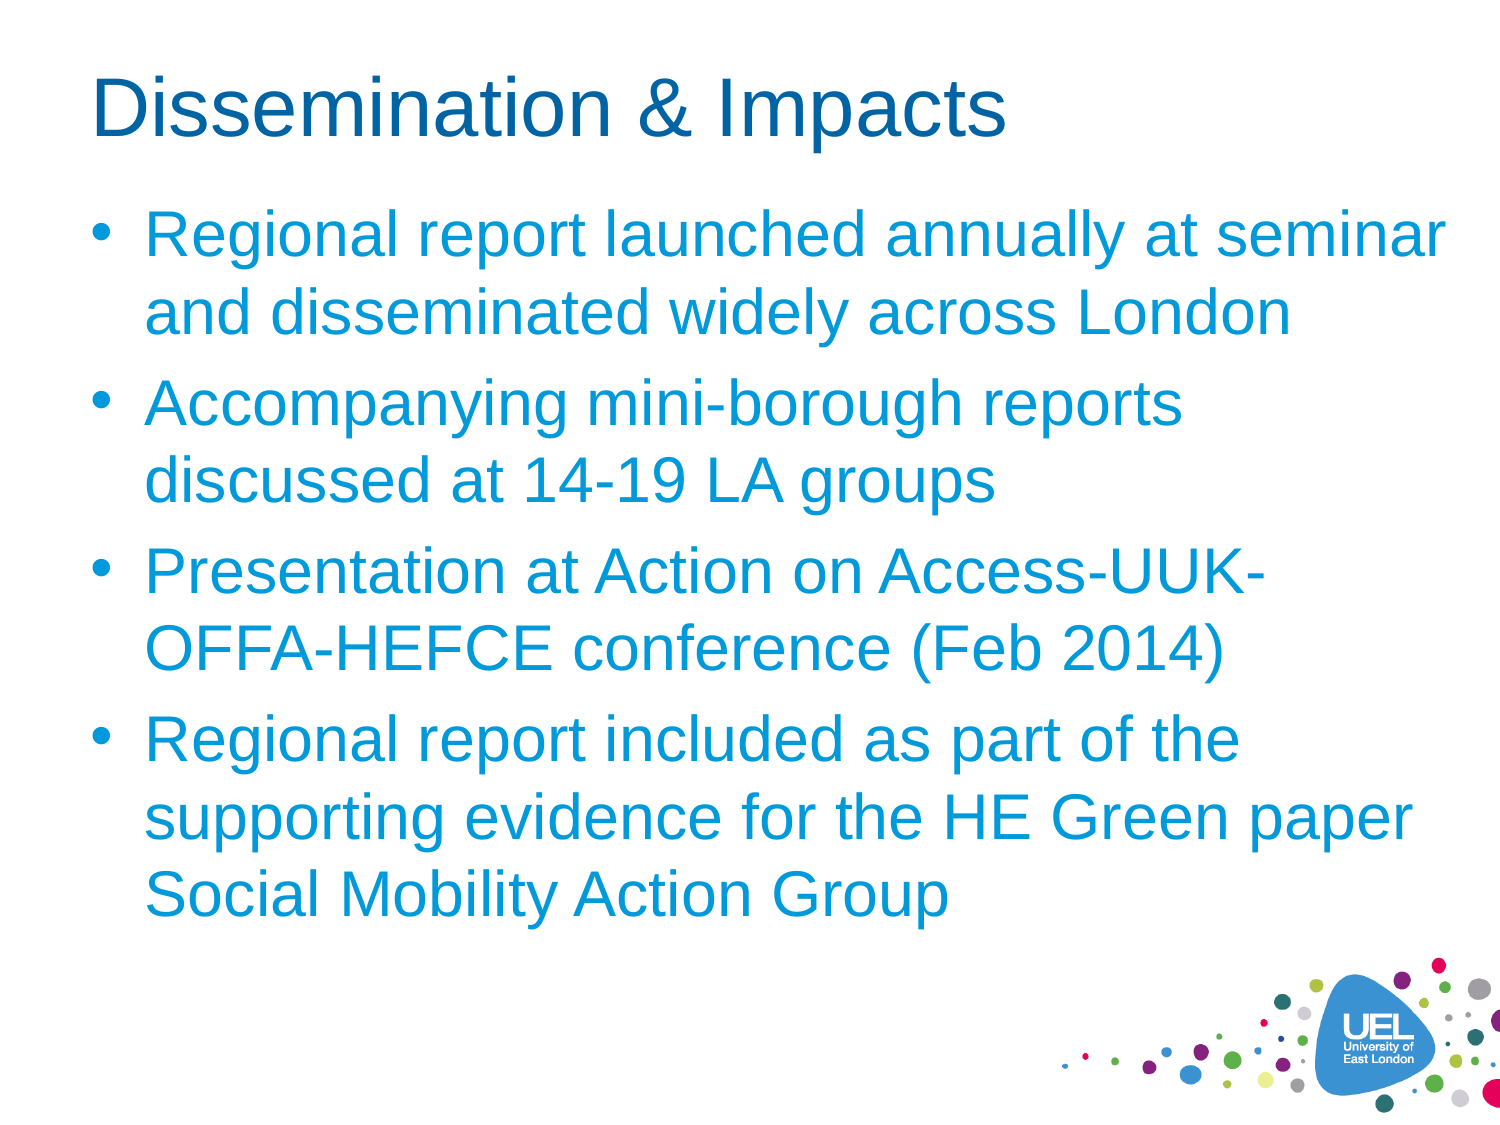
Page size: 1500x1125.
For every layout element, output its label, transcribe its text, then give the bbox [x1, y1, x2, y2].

list Regional report launched annually at seminar and disseminated widely across London Accompanying mini-borough reports discussed at 14-19 LA groups Presentation at Action on Access-UUK-OFFA-HEFCE conference (Feb 2014) Regional report included as part of the supporting evidence for the HE Green paper Social Mobility Action Group [75, 184, 1471, 1005]
picture [1045, 930, 1500, 1125]
title Dissemination & Impacts [75, 45, 1425, 161]
